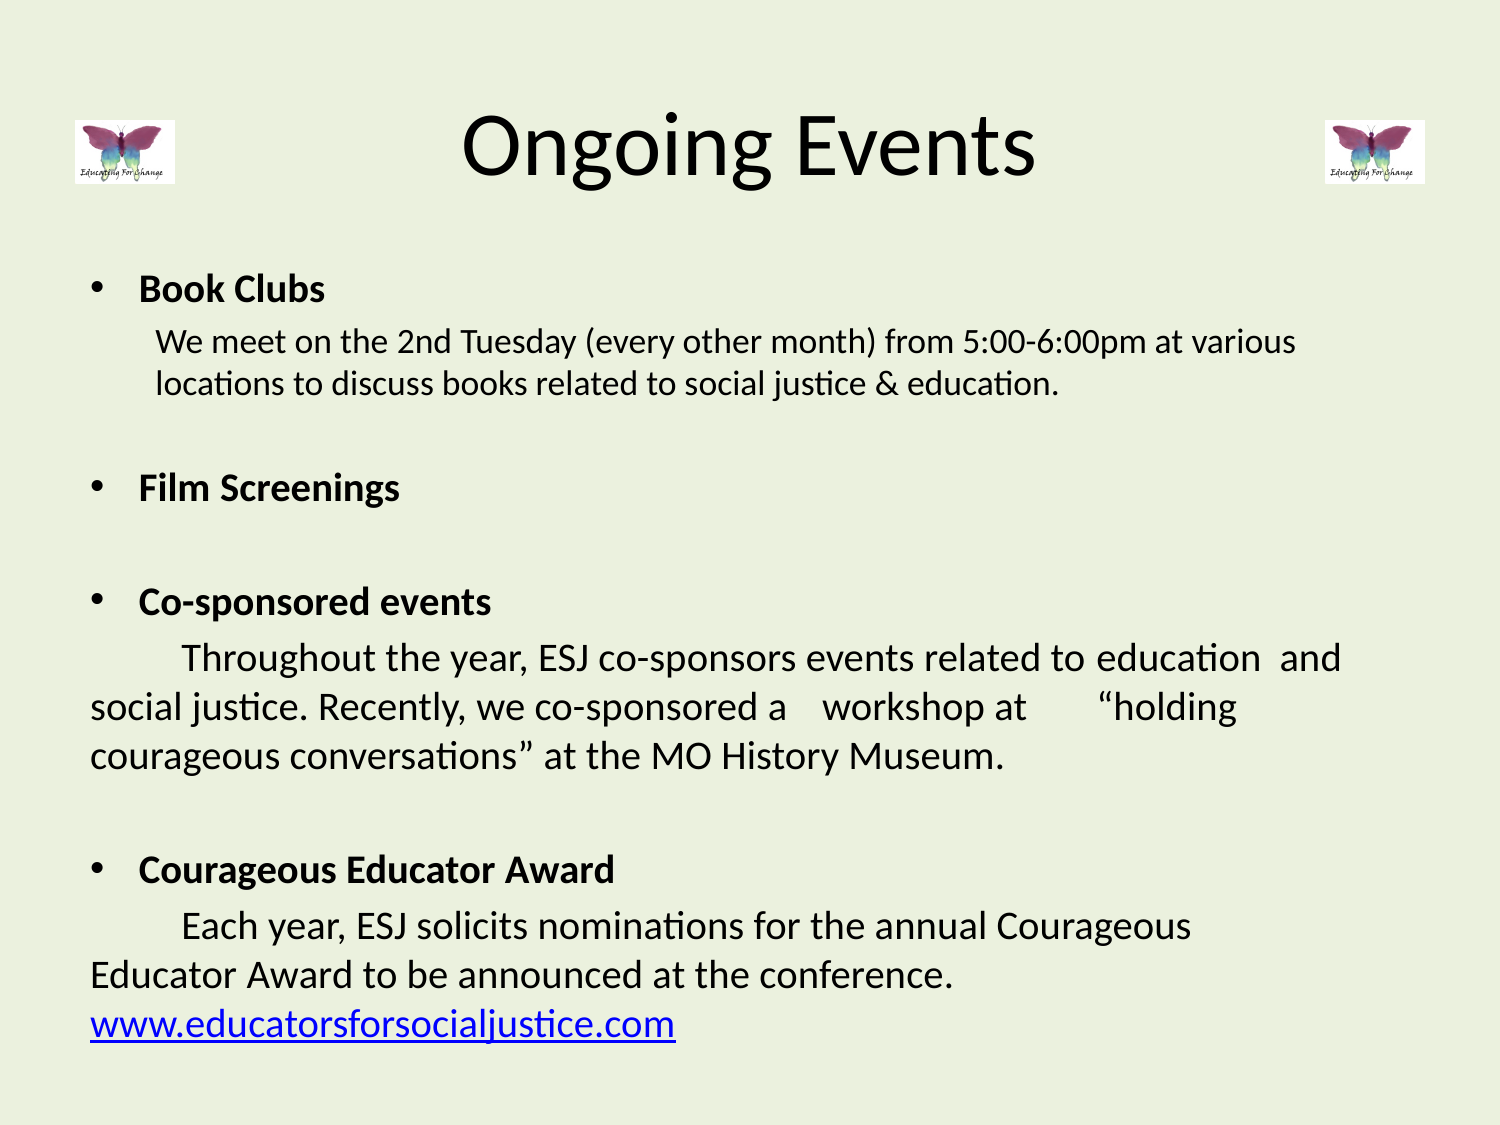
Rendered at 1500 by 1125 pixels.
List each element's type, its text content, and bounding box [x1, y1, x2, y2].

list Book Clubs We meet on the 2nd Tuesday (every other month) from 5:00-6:00pm at various locations to discuss books related to social justice & education. Film Screenings Co-sponsored events Throughout the year, ESJ co-sponsors events related to education and social justice. Recently, we co-sponsored a workshop at “holding courageous conversations” at the MO History Museum. Courageous Educator Award Each year, ESJ solicits nominations for the annual Courageous Educator Award to be announced at the conference. www.educatorsforsocialjustice.com [75, 254, 1425, 1066]
title Ongoing Events [75, 45, 1425, 233]
picture [74, 119, 176, 184]
picture [1324, 119, 1426, 184]
